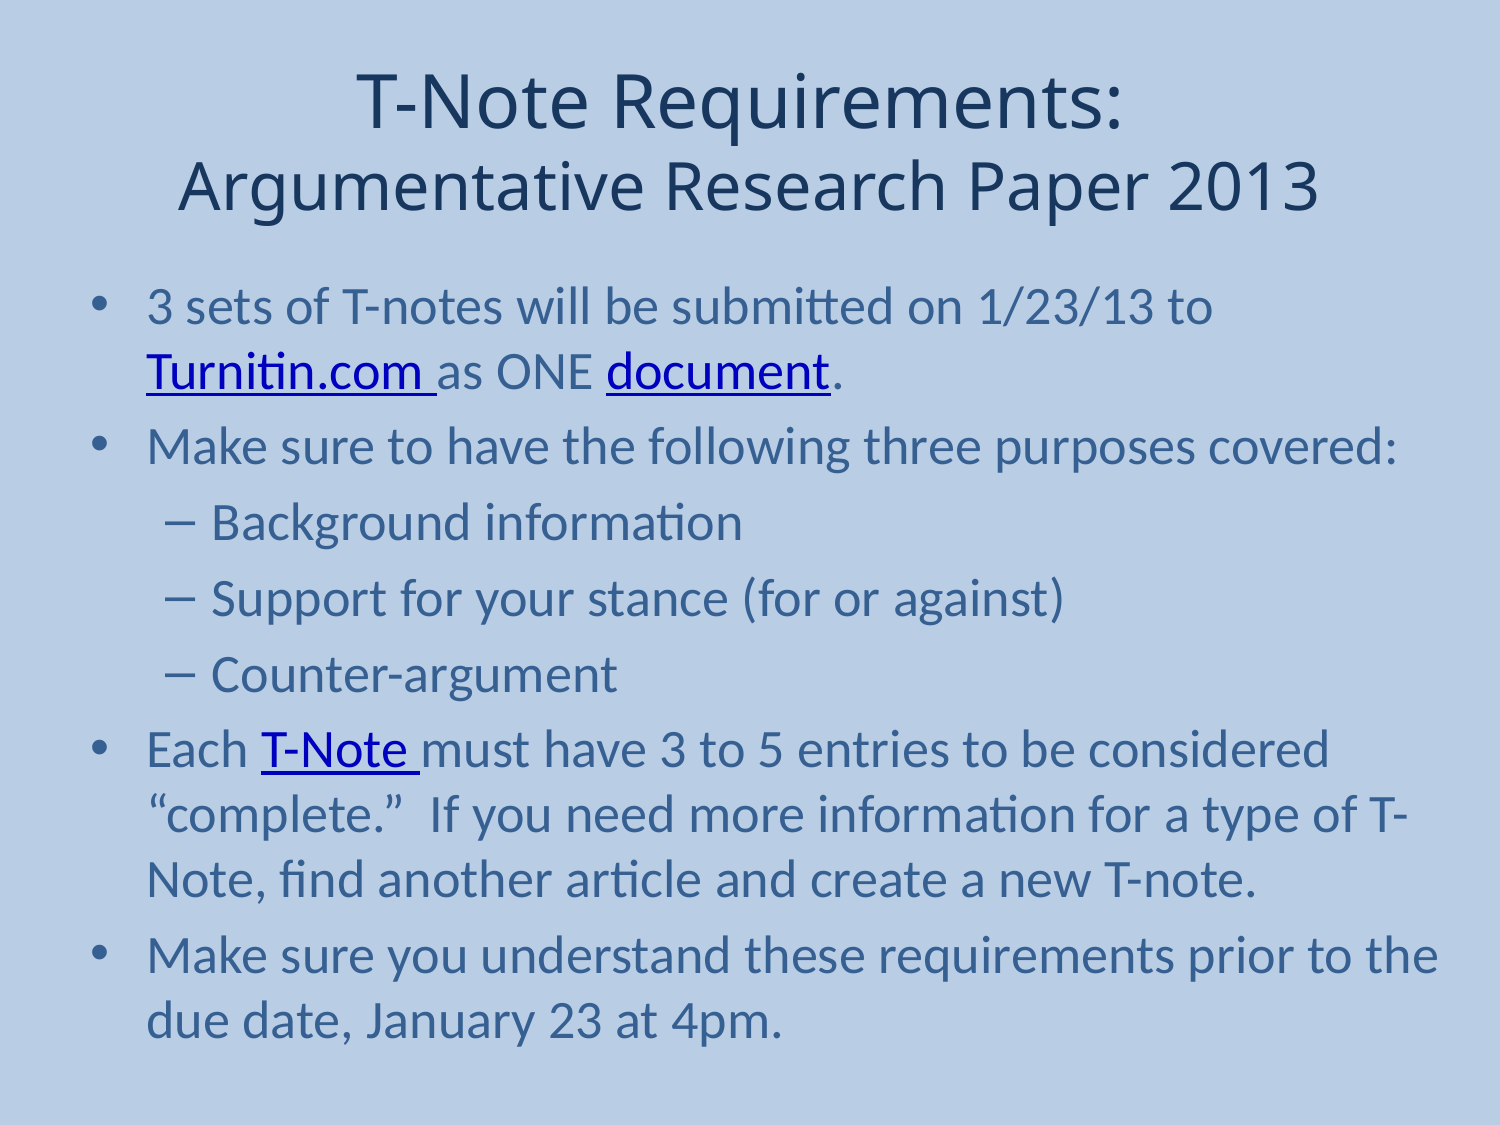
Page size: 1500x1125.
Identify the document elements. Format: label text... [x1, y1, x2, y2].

list 3 sets of T-notes will be submitted on 1/23/13 to Turnitin.com as ONE document. Make sure to have the following three purposes covered: Background information Support for your stance (for or against) Counter-argument Each T-Note must have 3 to 5 entries to be considered “complete.” If you need more information for a type of T-Note, find another article and create a new T-note. Make sure you understand these requirements prior to the due date, January 23 at 4pm. [75, 262, 1463, 1088]
title T-Note Requirements: Argumentative Research Paper 2013 [0, 45, 1500, 233]
